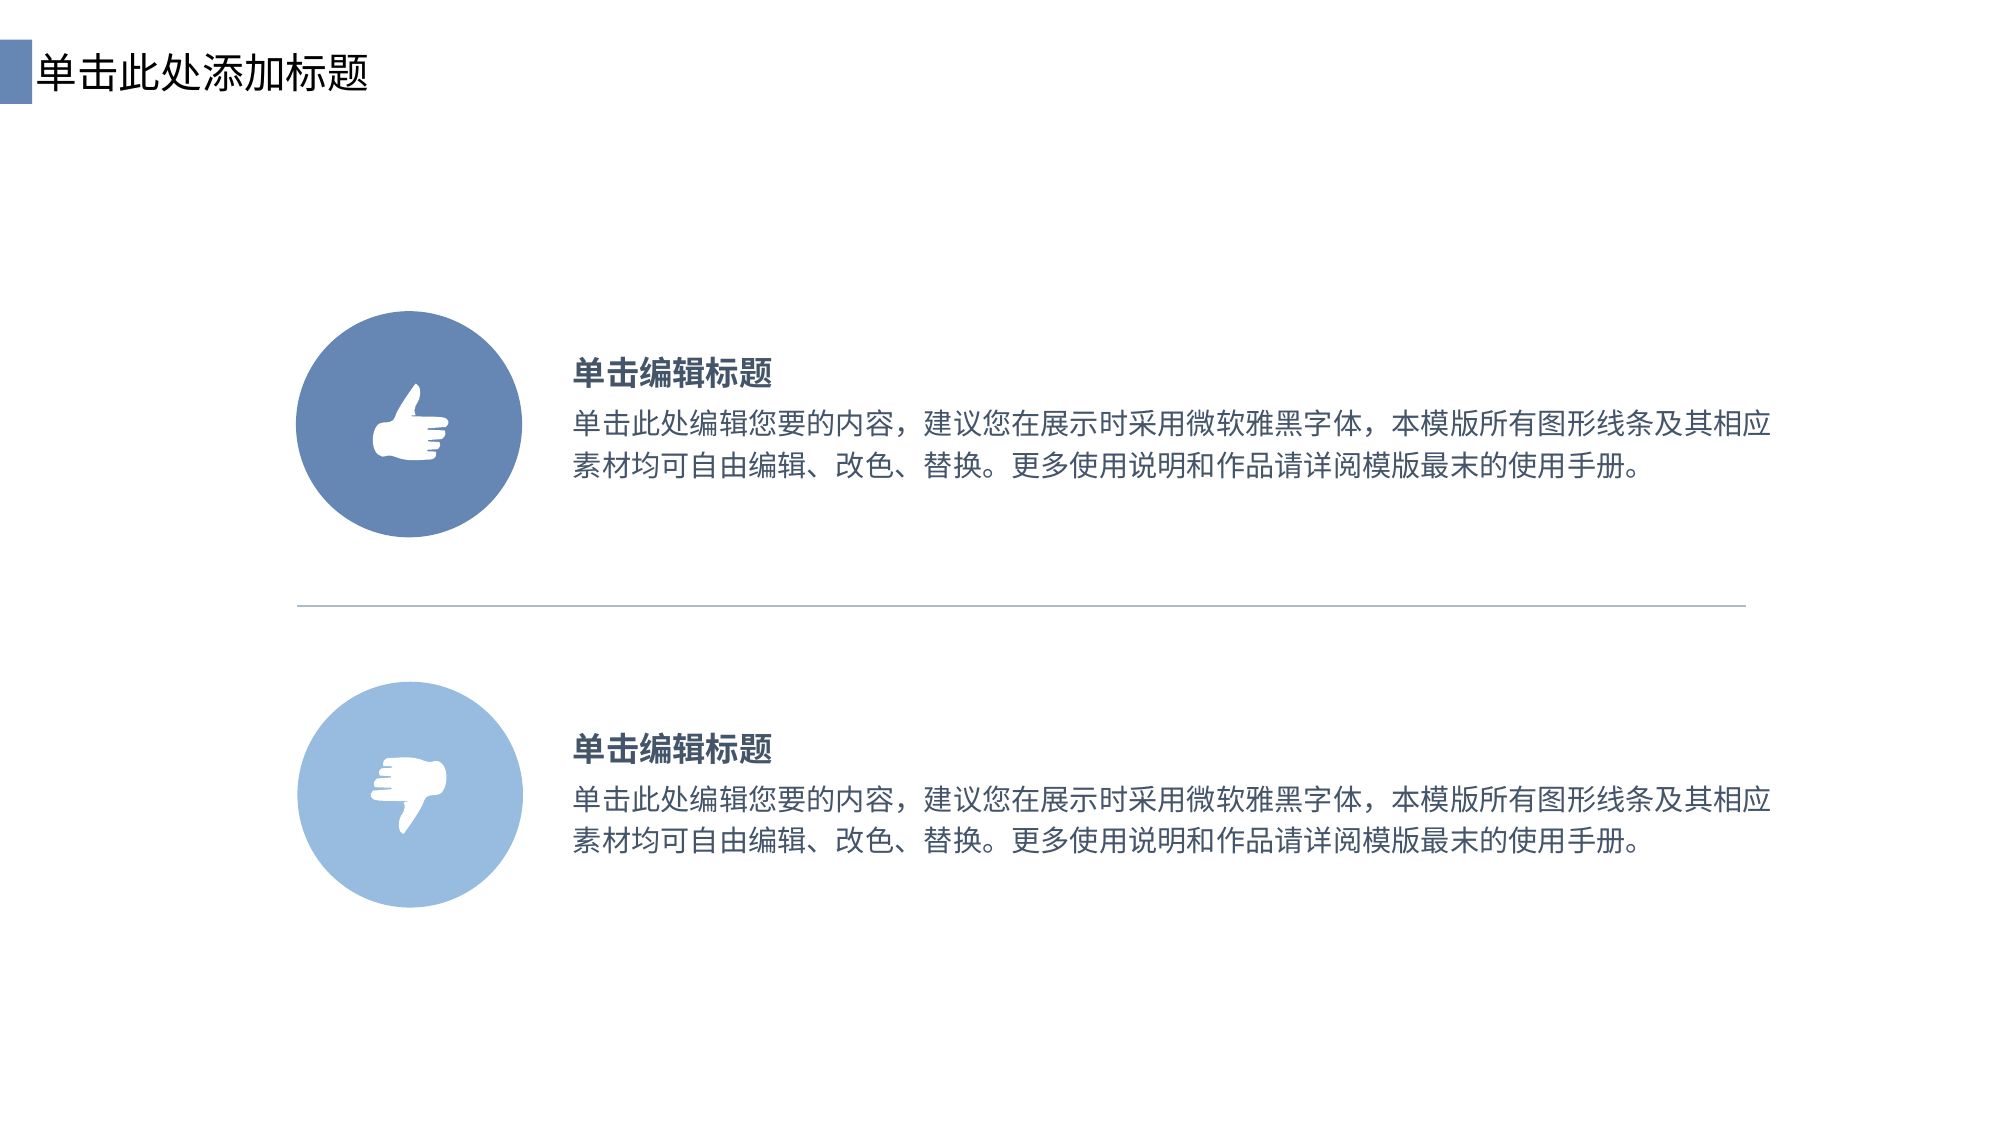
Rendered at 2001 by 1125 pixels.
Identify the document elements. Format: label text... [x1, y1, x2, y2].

text_box 单击此处编辑您要的内容，建议您在展示时采用微软雅黑字体，本模版所有图形线条及其相应素材均可自由编辑、改色、替换。更多使用说明和作品请详阅模版最末的使用手册。 [573, 398, 1786, 483]
text_box [294, 310, 524, 539]
text_box [372, 383, 449, 461]
text_box 单击编辑标题 [573, 728, 786, 769]
text_box [370, 757, 447, 834]
text_box 单击此处编辑您要的内容，建议您在展示时采用微软雅黑字体，本模版所有图形线条及其相应素材均可自由编辑、改色、替换。更多使用说明和作品请详阅模版最末的使用手册。 [573, 773, 1786, 858]
text_box 单击编辑标题 [573, 352, 786, 393]
text_box [296, 681, 524, 909]
text_box [0, 39, 20, 105]
text_box 单击此处添加标题 [20, 39, 404, 105]
